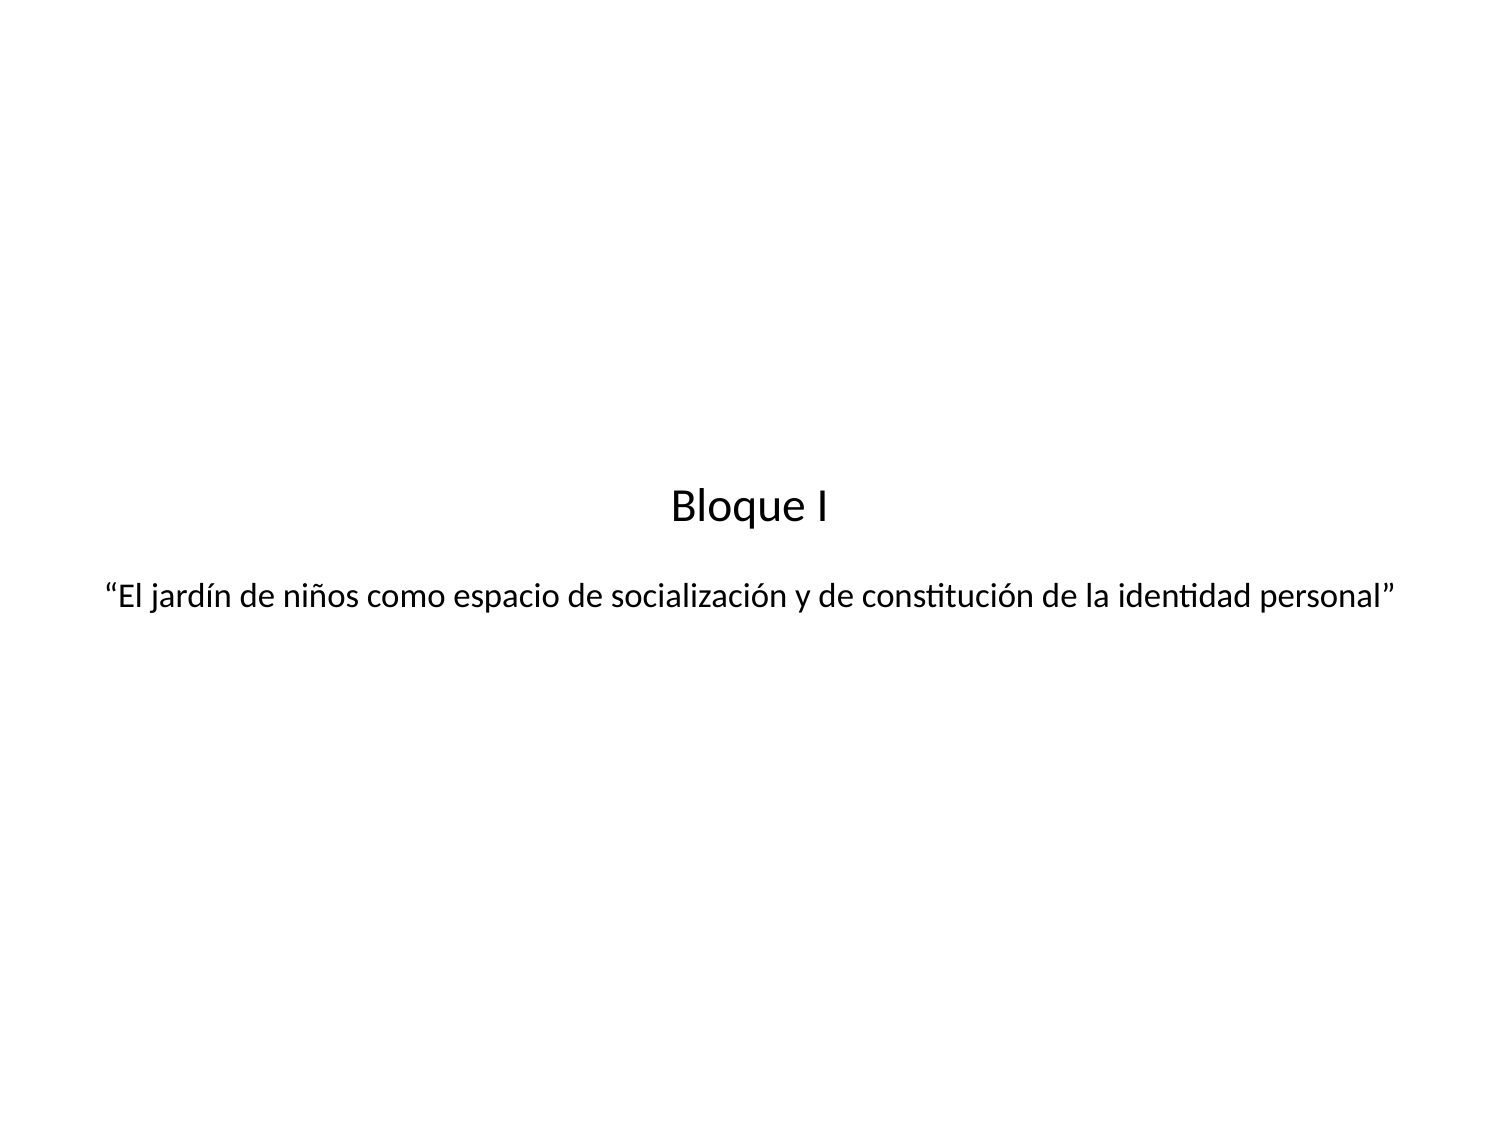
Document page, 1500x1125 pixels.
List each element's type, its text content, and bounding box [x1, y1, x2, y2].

title Bloque I “El jardín de niños como espacio de socialización y de constitución de la identidad personal” [75, 450, 1425, 638]
